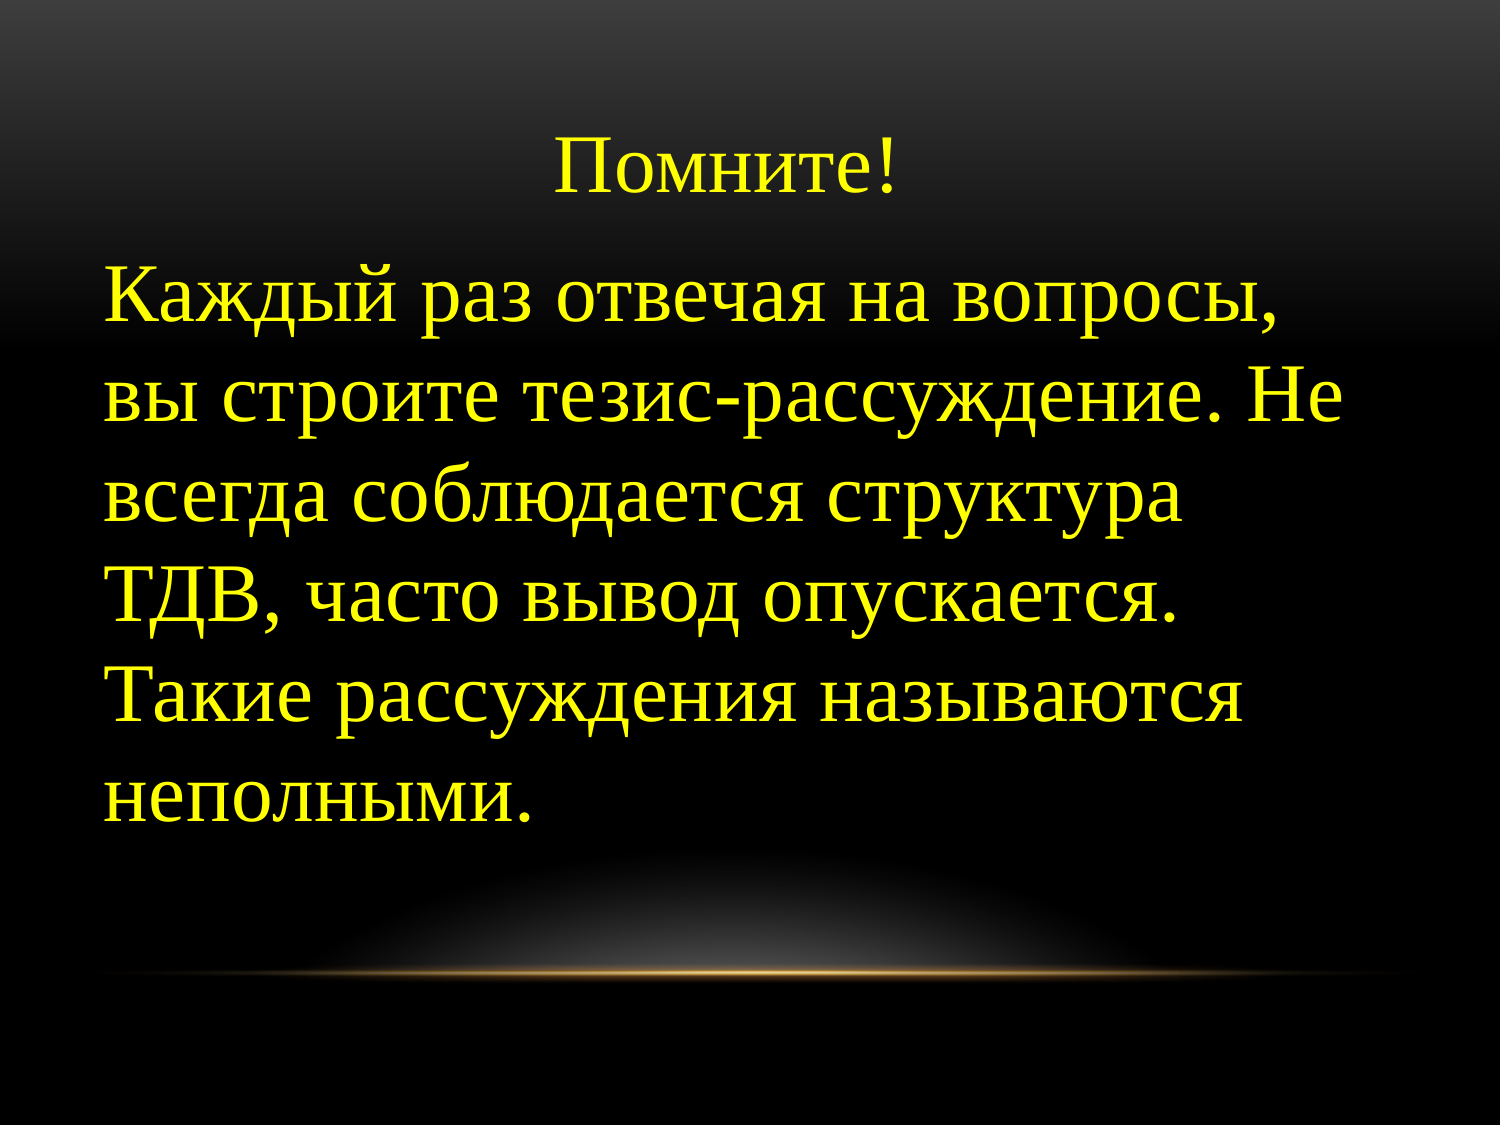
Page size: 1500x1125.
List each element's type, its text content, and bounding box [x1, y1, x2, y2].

picture [0, 0, 1500, 1125]
list Помните! Каждый раз отвечая на вопросы, вы строите тезис-рассуждение. Не всегда соблюдается структура ТДВ, часто вывод опускается. Такие рассуждения называются неполными. [88, 101, 1389, 917]
